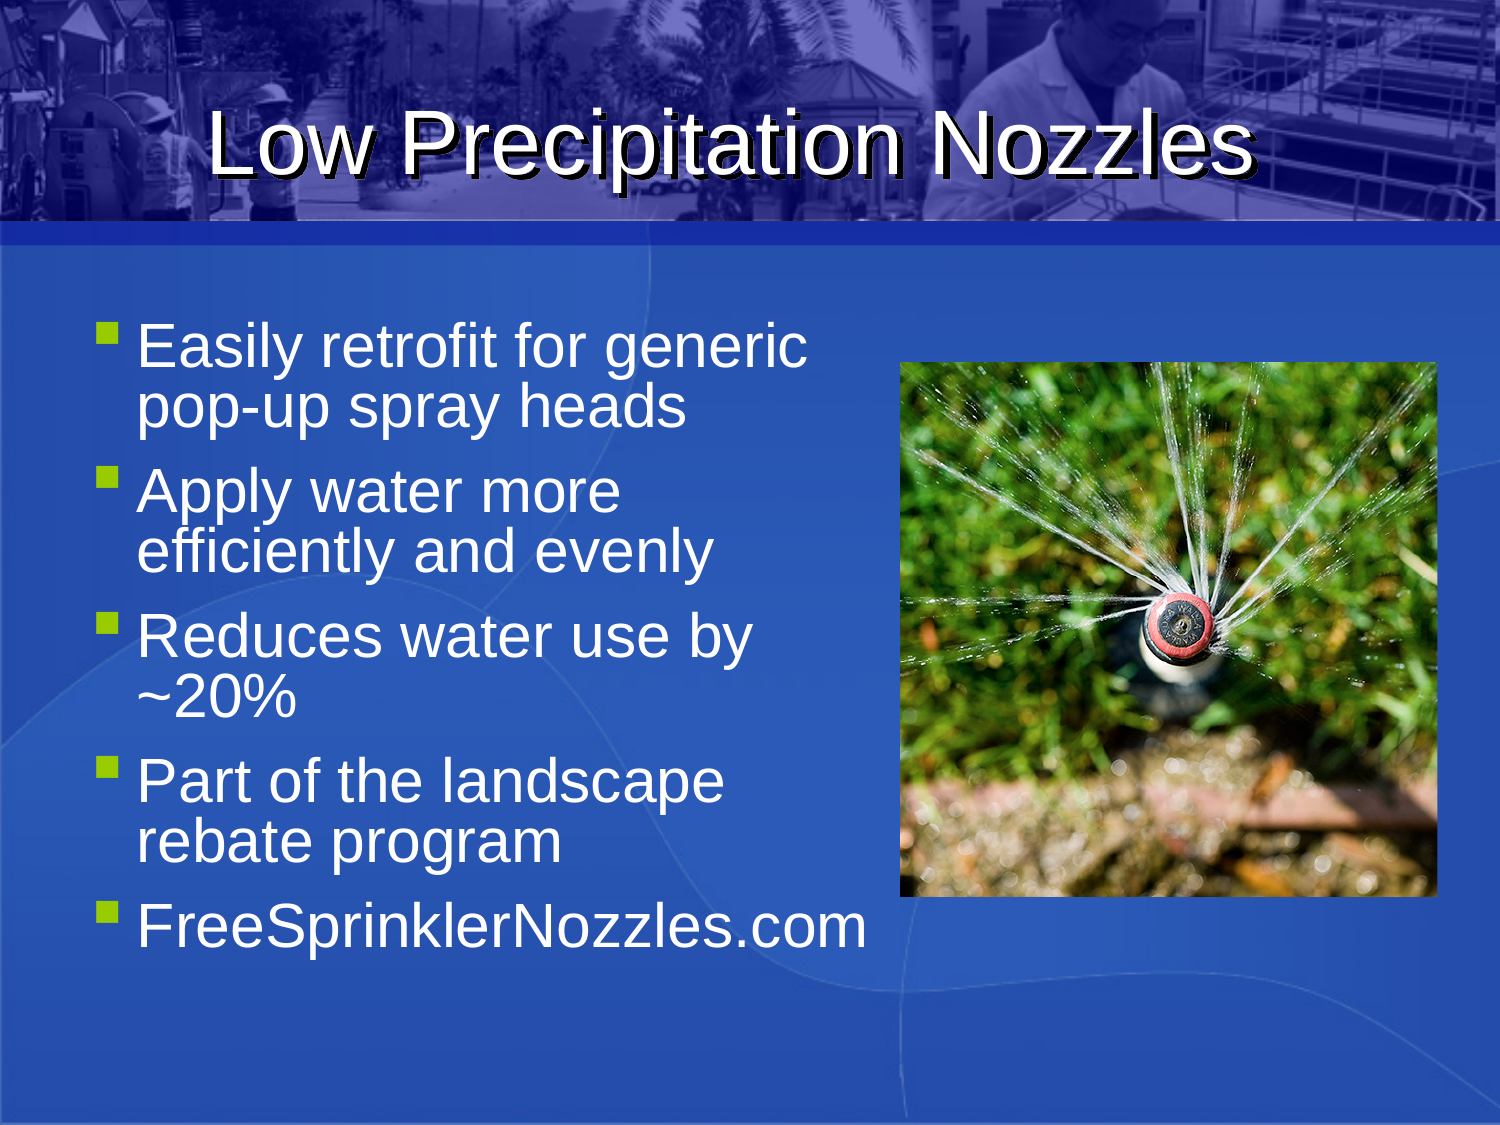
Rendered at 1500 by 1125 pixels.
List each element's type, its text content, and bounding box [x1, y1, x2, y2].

picture [0, 246, 1500, 1125]
list Easily retrofit for generic pop-up spray heads Apply water more efficiently and evenly Reduces water use by ~20% Part of the landscape rebate program FreeSprinklerNozzles.com [0, 212, 913, 938]
title Low Precipitation Nozzles [124, 42, 1363, 201]
